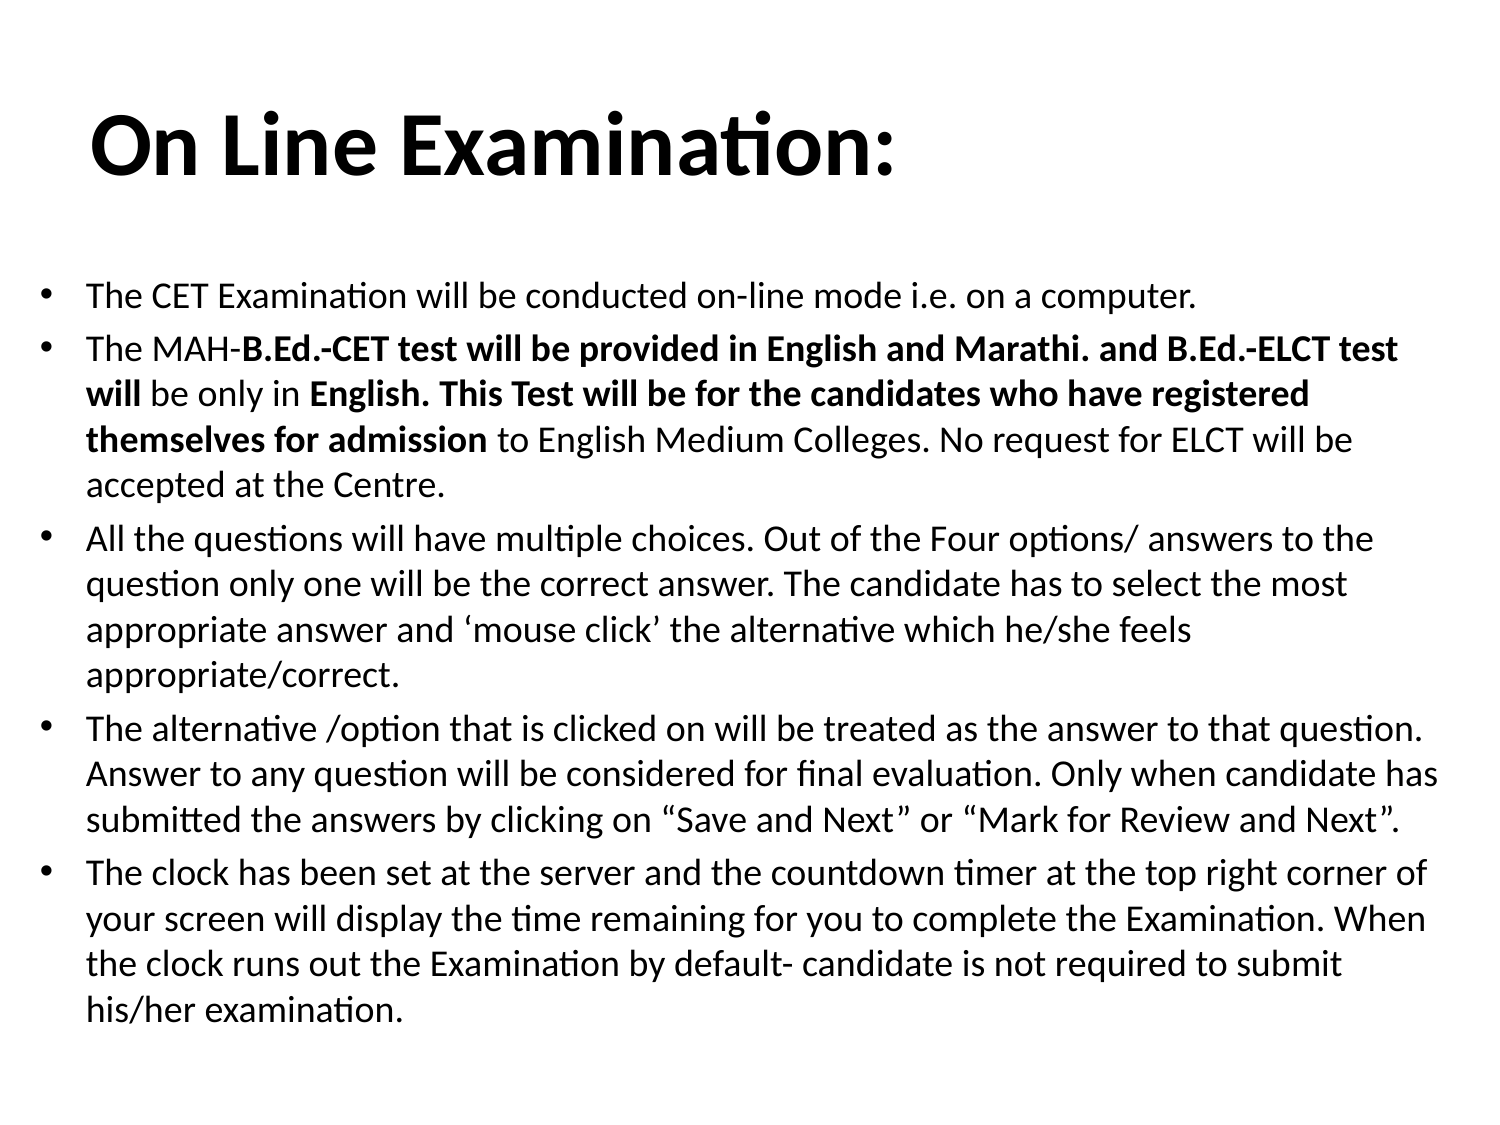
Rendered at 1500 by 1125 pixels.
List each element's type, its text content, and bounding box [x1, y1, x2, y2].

title On Line Examination: [75, 45, 1425, 233]
list The CET Examination will be conducted on-line mode i.e. on a computer. The MAH-B.Ed.-CET test will be provided in English and Marathi. and B.Ed.-ELCT test will be only in English. This Test will be for the candidates who have registered themselves for admission to English Medium Colleges. No request for ELCT will be accepted at the Centre. All the questions will have multiple choices. Out of the Four options/ answers to the question only one will be the correct answer. The candidate has to select the most appropriate answer and ‘mouse click’ the alternative which he/she feels appropriate/correct. The alternative /option that is clicked on will be treated as the answer to that question. Answer to any question will be considered for final evaluation. Only when candidate has submitted the answers by clicking on “Save and Next” or “Mark for Review and Next”. The clock has been set at the server and the countdown timer at the top right corner of your screen will display the time remaining for you to complete the Examination. When the clock runs out the Examination by default- candidate is not required to submit his/her examination. [24, 262, 1463, 1088]
